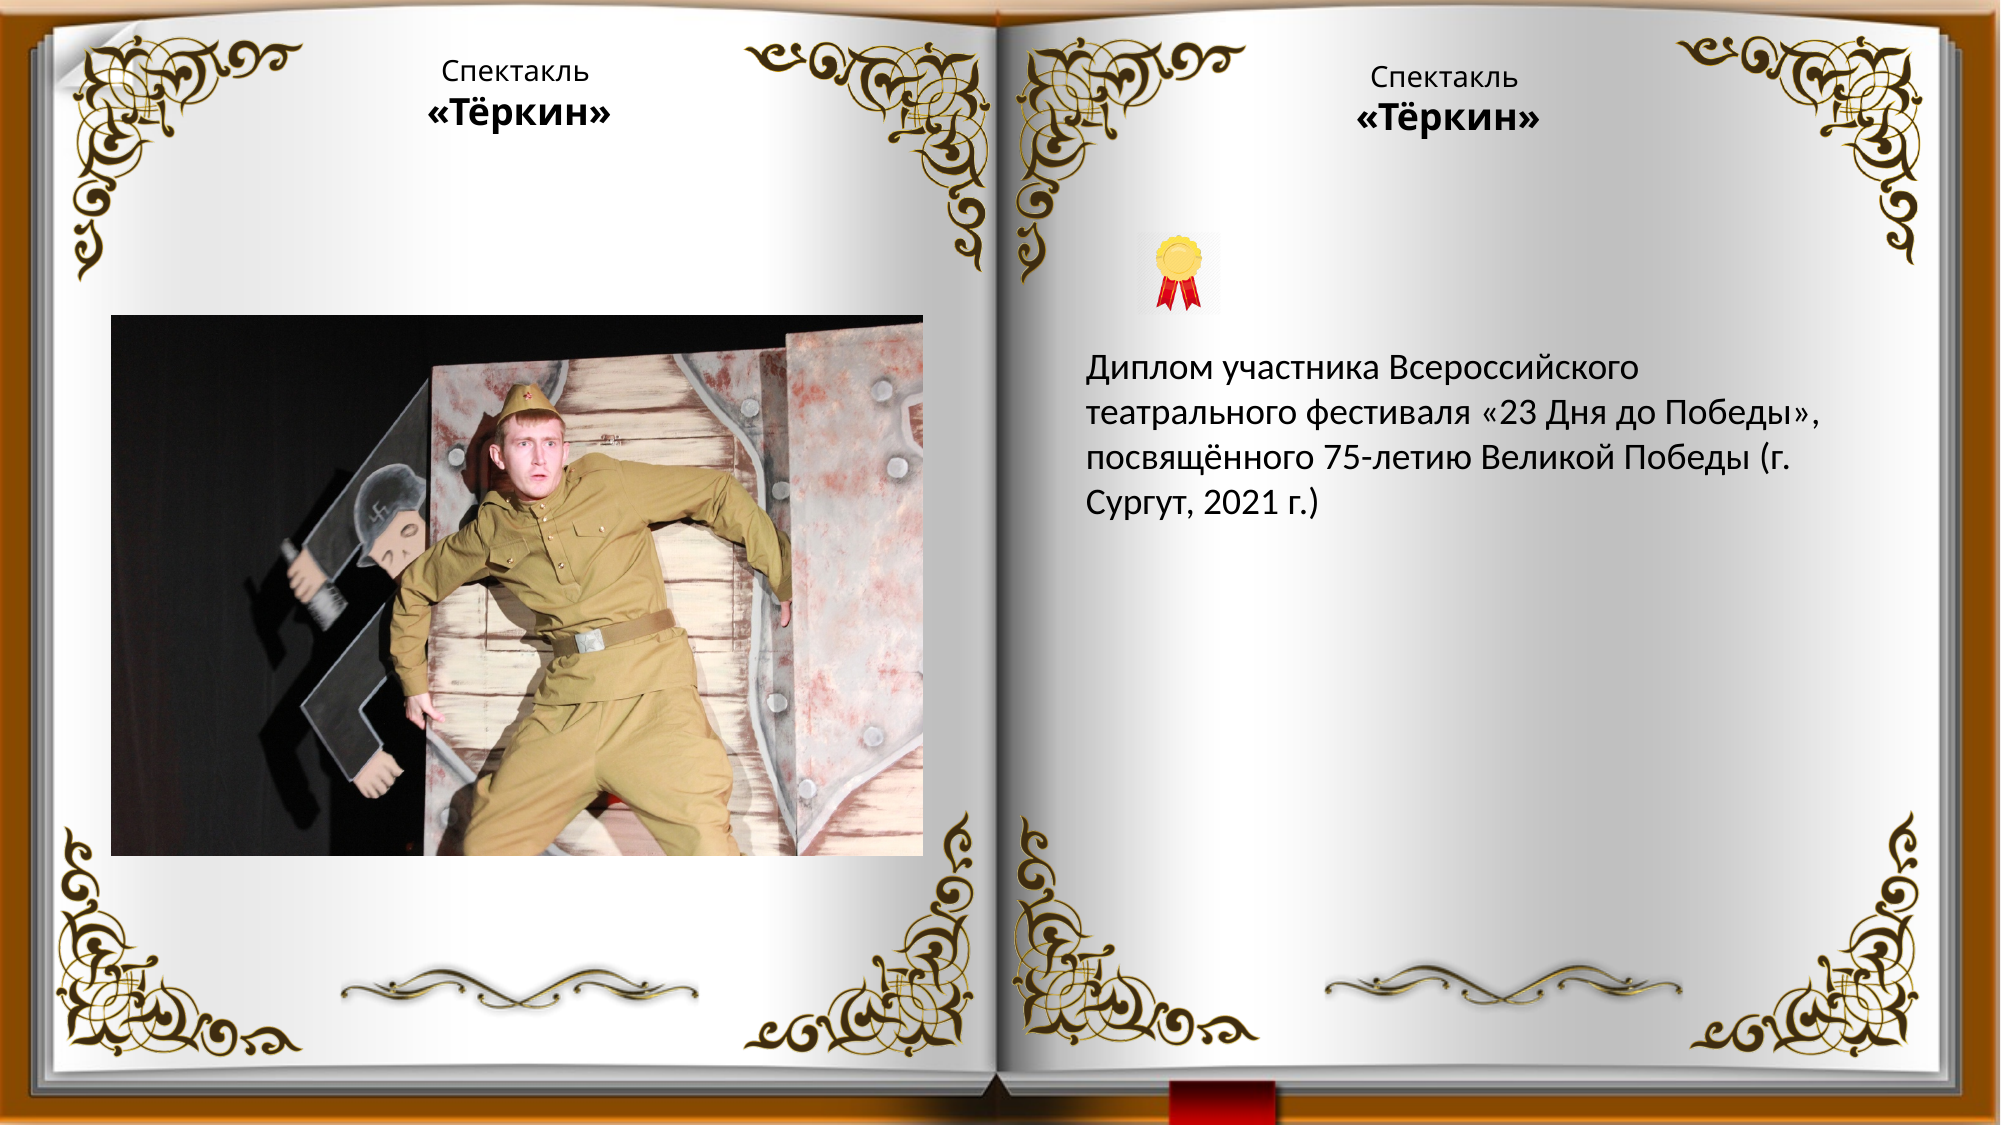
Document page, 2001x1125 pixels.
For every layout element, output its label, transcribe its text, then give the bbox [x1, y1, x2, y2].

text_box Диплом участника Всероссийского театрального фестиваля «23 Дня до Победы», посвящённого 75-летию Великой Победы (г. Сургут, 2021 г.) [1071, 334, 1867, 529]
picture [0, 0, 2001, 1125]
text_box Спектакль «Тёркин» [1262, 50, 1668, 146]
text_box Спектакль «Тёркин» [319, 45, 736, 141]
